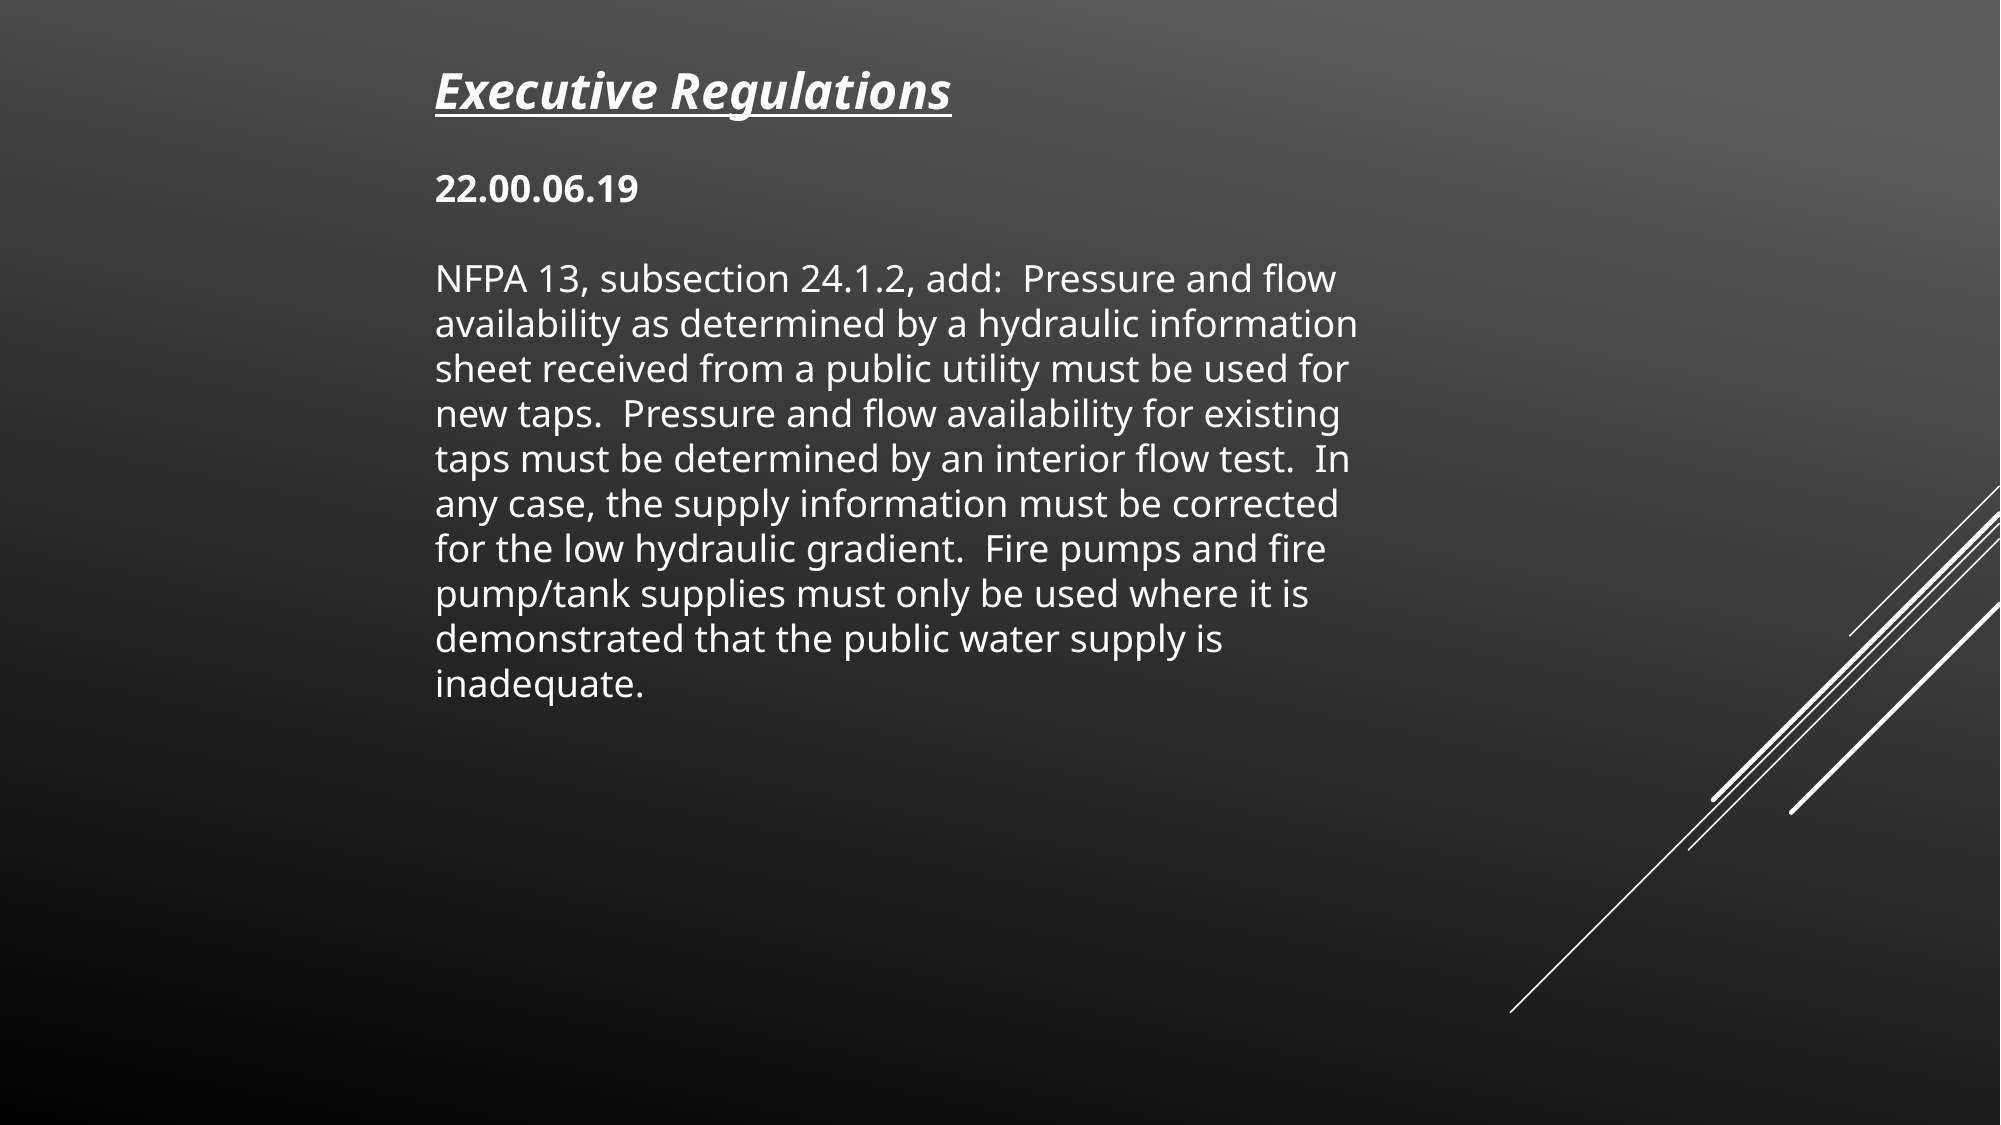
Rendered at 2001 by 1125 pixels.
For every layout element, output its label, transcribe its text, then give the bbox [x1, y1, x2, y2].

text_box Executive Regulations 22.00.06.19 NFPA 13, subsection 24.1.2, add: Pressure and flow availability as determined by a hydraulic information sheet received from a public utility must be used for new taps. Pressure and flow availability for existing taps must be determined by an interior flow test. In any case, the supply information must be corrected for the low hydraulic gradient. Fire pumps and fire pump/tank supplies must only be used where it is demonstrated that the public water supply is inadequate. [419, 52, 1395, 758]
